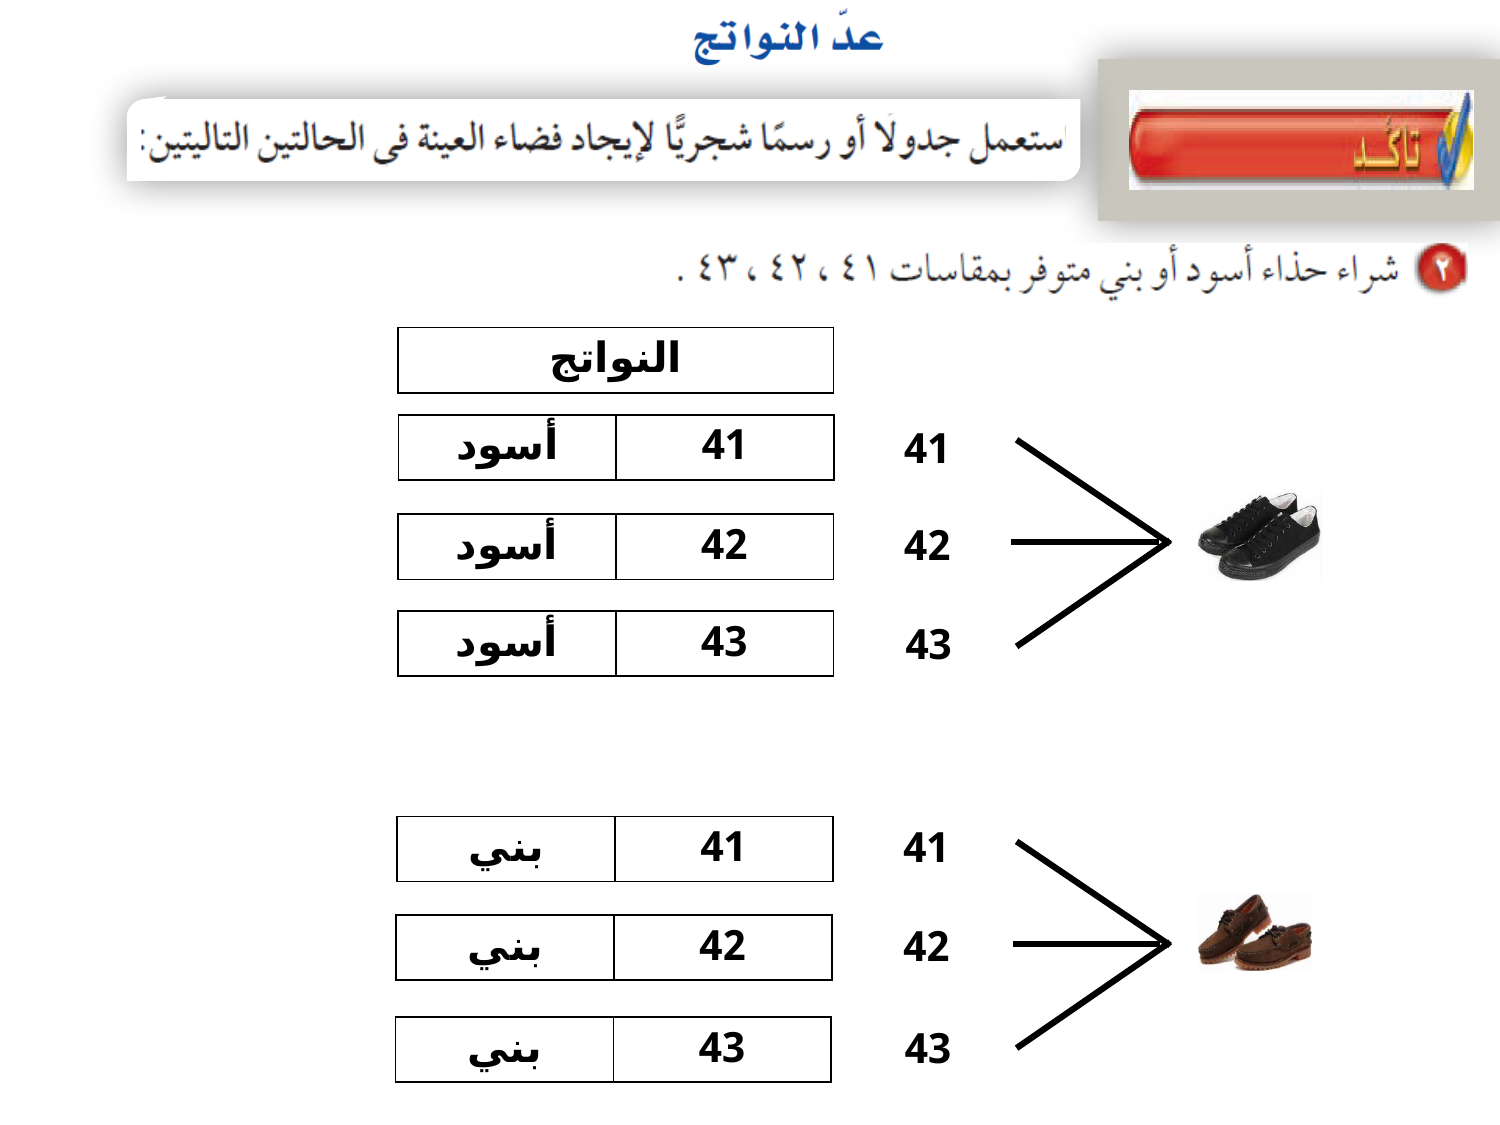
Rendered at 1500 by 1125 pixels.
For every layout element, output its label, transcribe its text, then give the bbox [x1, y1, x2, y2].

table_header 41 [616, 817, 832, 881]
picture [1198, 893, 1312, 971]
table_header 41 [617, 416, 833, 479]
table_header 42 [615, 916, 831, 979]
table_header 42 [617, 515, 833, 579]
picture [1128, 89, 1475, 191]
table_header أسود [399, 416, 615, 479]
table_header النواتج [399, 328, 833, 392]
table_header بني [396, 1018, 613, 1081]
table_header بني [397, 916, 613, 979]
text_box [1010, 439, 1171, 647]
picture [1198, 491, 1322, 581]
text_box 42 [856, 510, 999, 576]
table_header أسود [399, 612, 615, 675]
text_box 41 [855, 813, 998, 879]
picture [678, 243, 1468, 305]
text_box 43 [833, 1014, 1024, 1080]
picture [133, 106, 1074, 174]
table_header 43 [614, 1018, 830, 1081]
table_header 43 [617, 612, 833, 675]
text_box 41 [856, 414, 999, 479]
picture [690, 6, 885, 67]
text_box 43 [834, 610, 1024, 676]
table_header بني [398, 817, 614, 881]
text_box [1012, 841, 1171, 1049]
table_header أسود [399, 515, 615, 579]
text_box 42 [855, 912, 998, 978]
